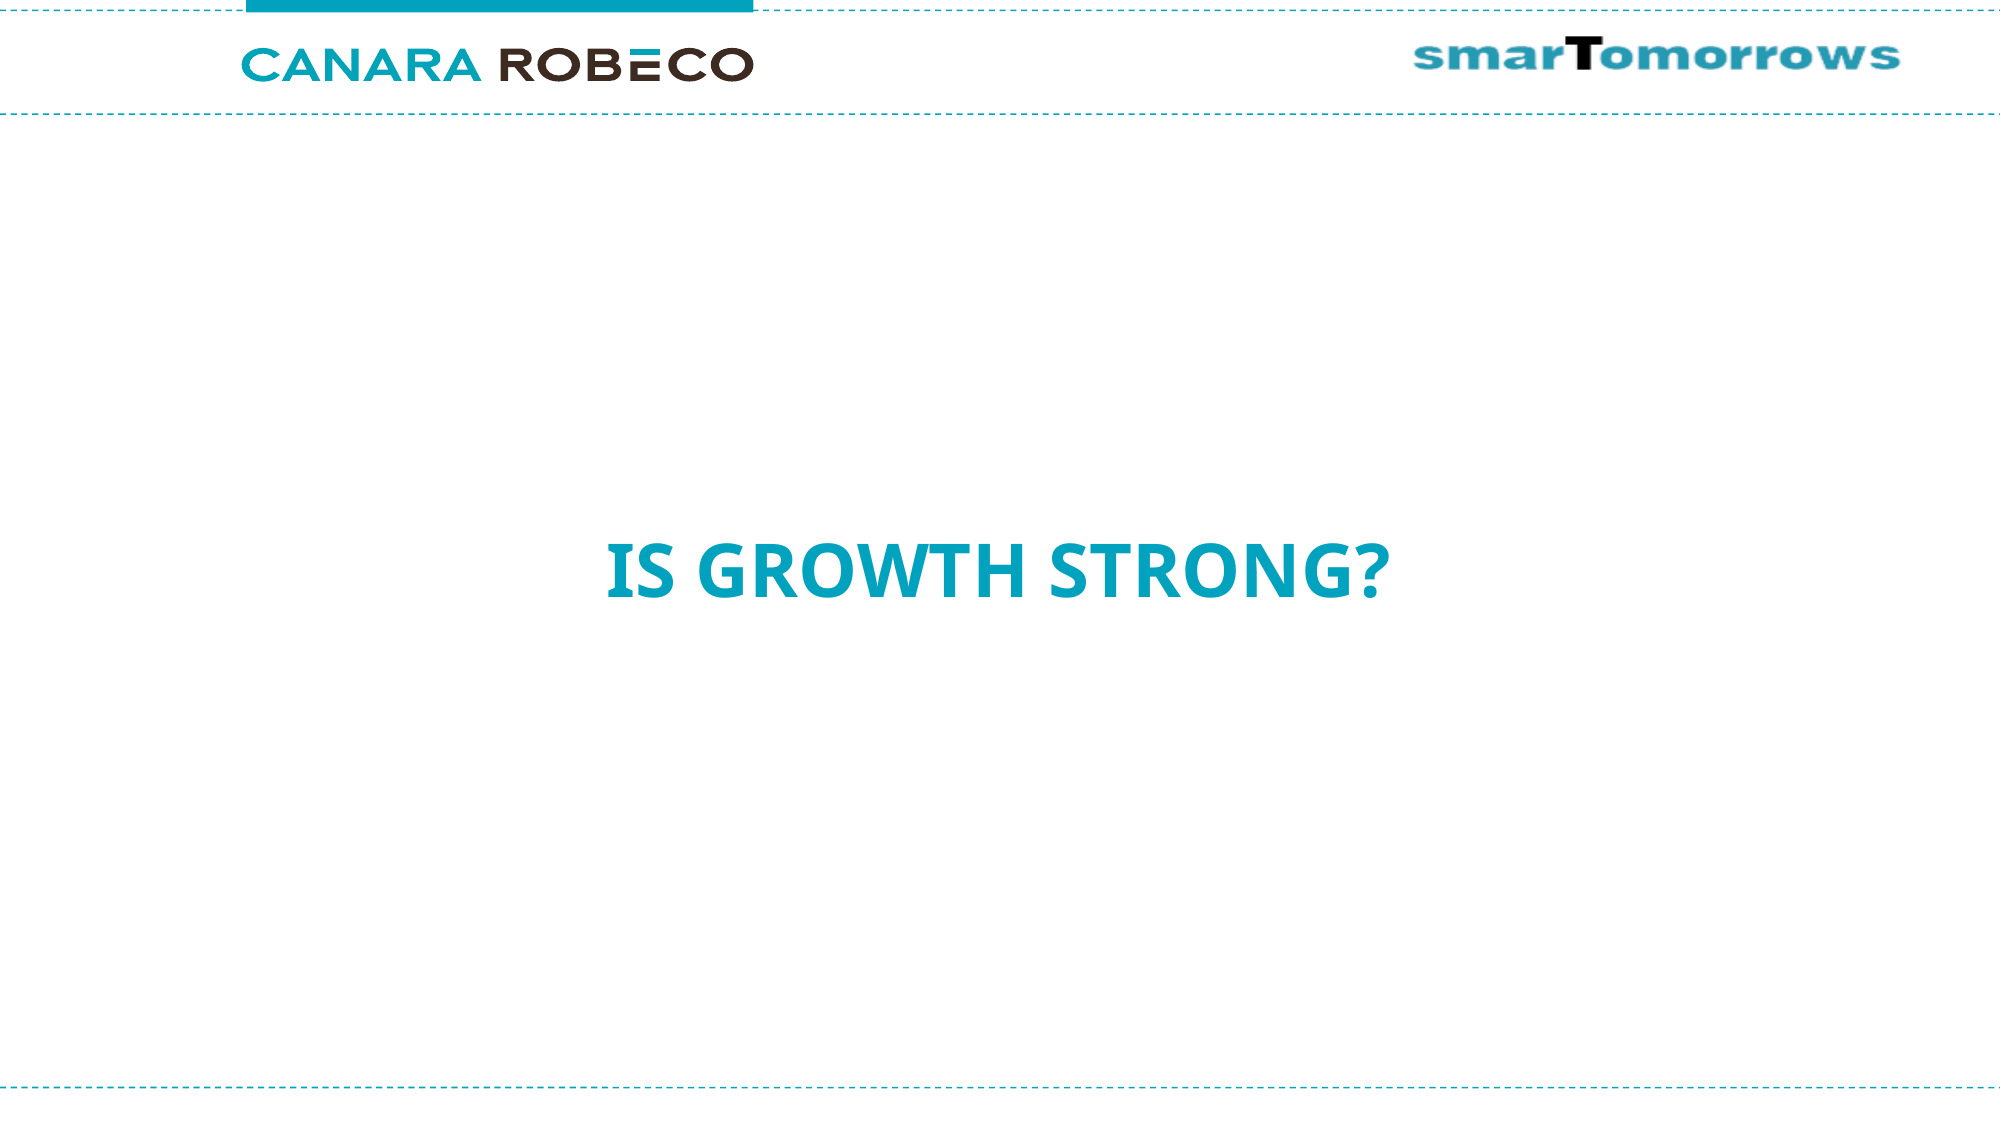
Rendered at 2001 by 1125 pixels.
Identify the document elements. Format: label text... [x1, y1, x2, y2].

title IS GROWTH STRONG? [298, 478, 1701, 613]
picture [1261, 30, 2000, 92]
